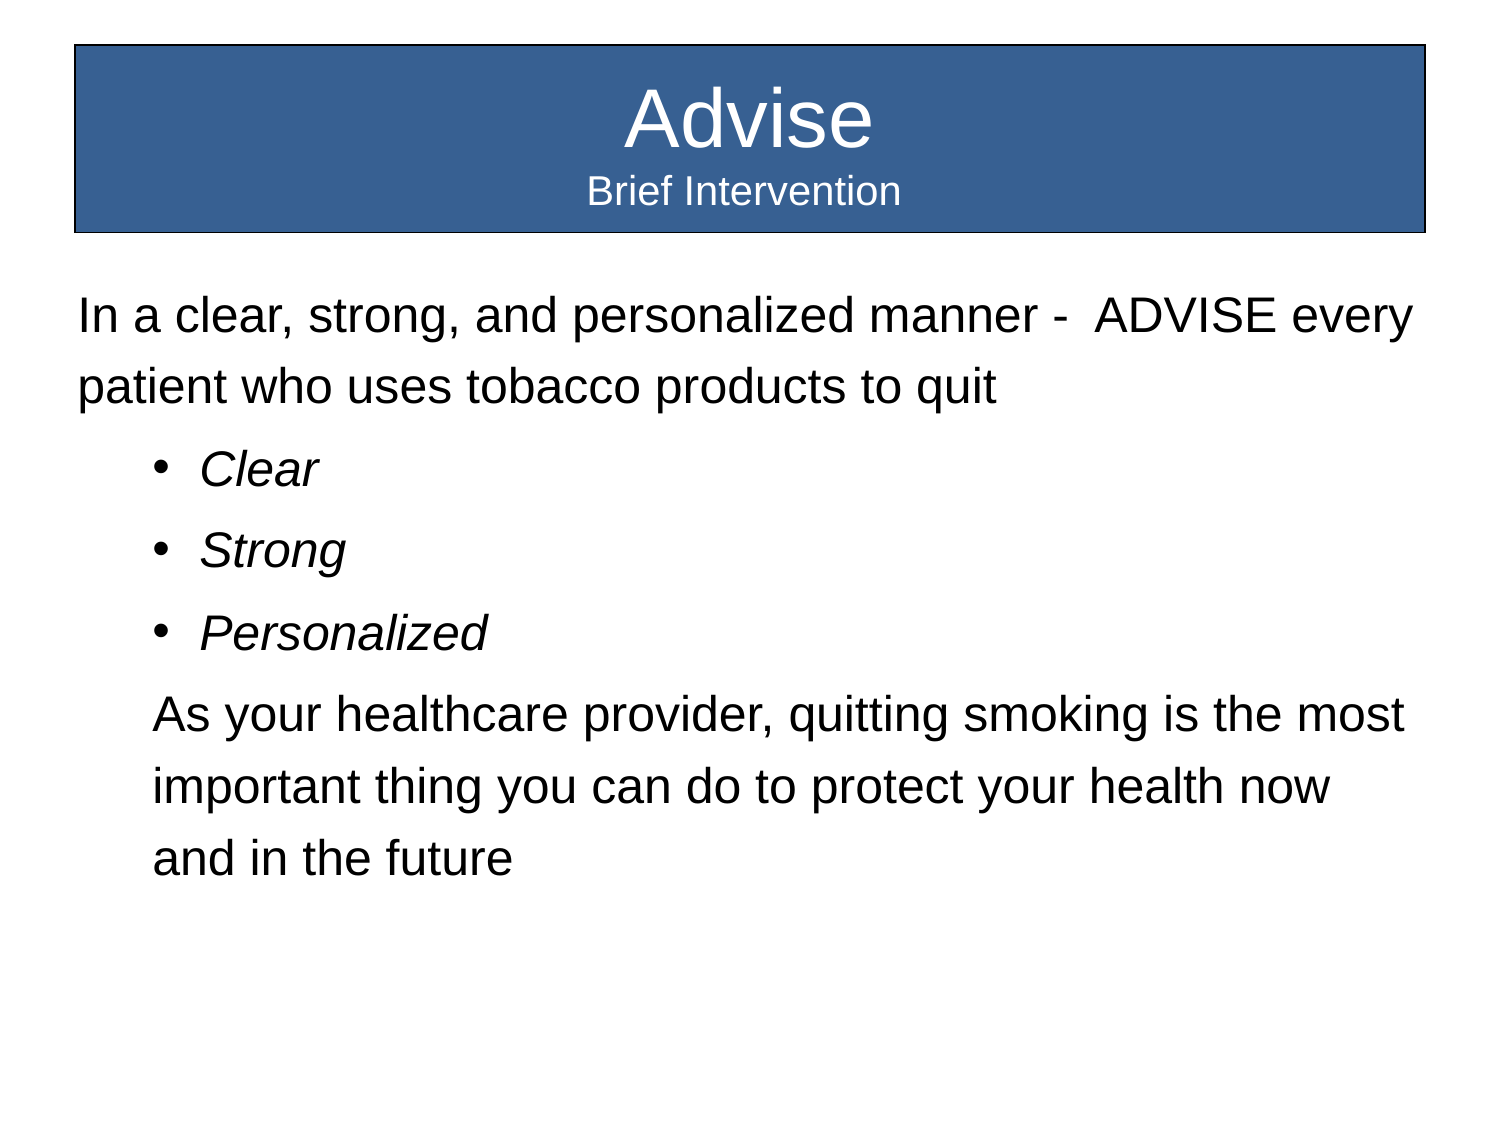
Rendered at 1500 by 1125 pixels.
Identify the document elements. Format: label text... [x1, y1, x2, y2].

list In a clear, strong, and personalized manner - ADVISE every patient who uses tobacco products to quit Clear Strong Personalized As your healthcare provider, quitting smoking is the most important thing you can do to protect your health now and in the future [62, 262, 1438, 1088]
title Advise Brief Intervention [75, 45, 1425, 233]
